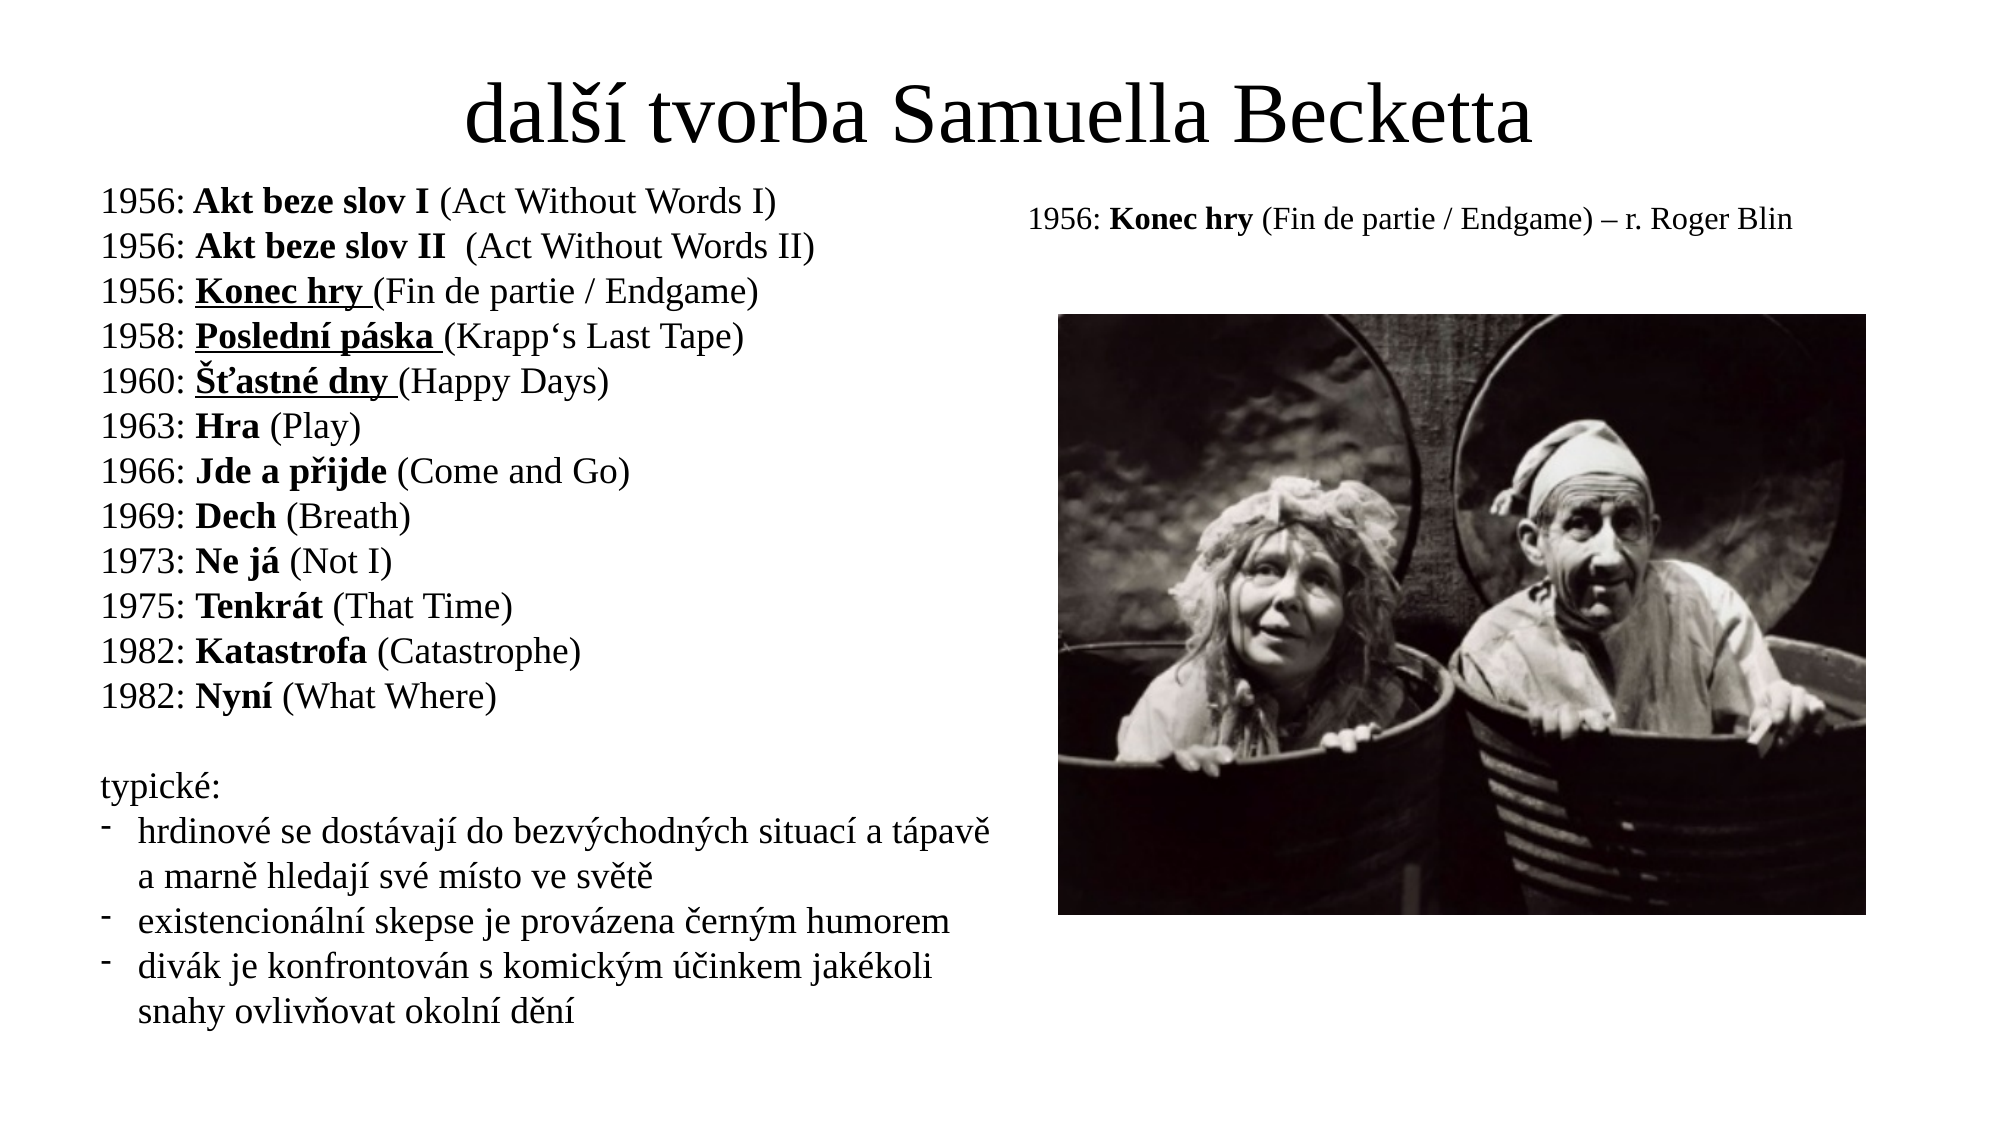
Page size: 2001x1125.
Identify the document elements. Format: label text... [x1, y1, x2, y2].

title další tvorba Samuella Becketta [137, 59, 1863, 168]
list 1956: Akt beze slov I (Act Without Words I) 1956: Akt beze slov II (Act Without Words II) 1956: Konec hry (Fin de partie / Endgame) 1958: Poslední páska (Krapp‘s Last Tape) 1960: Šťastné dny (Happy Days) 1963: Hra (Play) 1966: Jde a přijde (Come and Go) 1969: Dech (Breath) 1973: Ne já (Not I) 1975: Tenkrát (That Time) 1982: Katastrofa (Catastrophe) 1982: Nyní (What Where) typické: hrdinové se dostávají do bezvýchodných situací a tápavě a marně hledají své místo ve světě existencionální skepse je provázena černým humorem divák je konfrontován s komickým účinkem jakékoli snahy ovlivňovat okolní dění [85, 168, 1013, 1053]
list 1956: Konec hry (Fin de partie / Endgame) – r. Roger Blin [1012, 168, 1916, 244]
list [1058, 314, 1866, 915]
